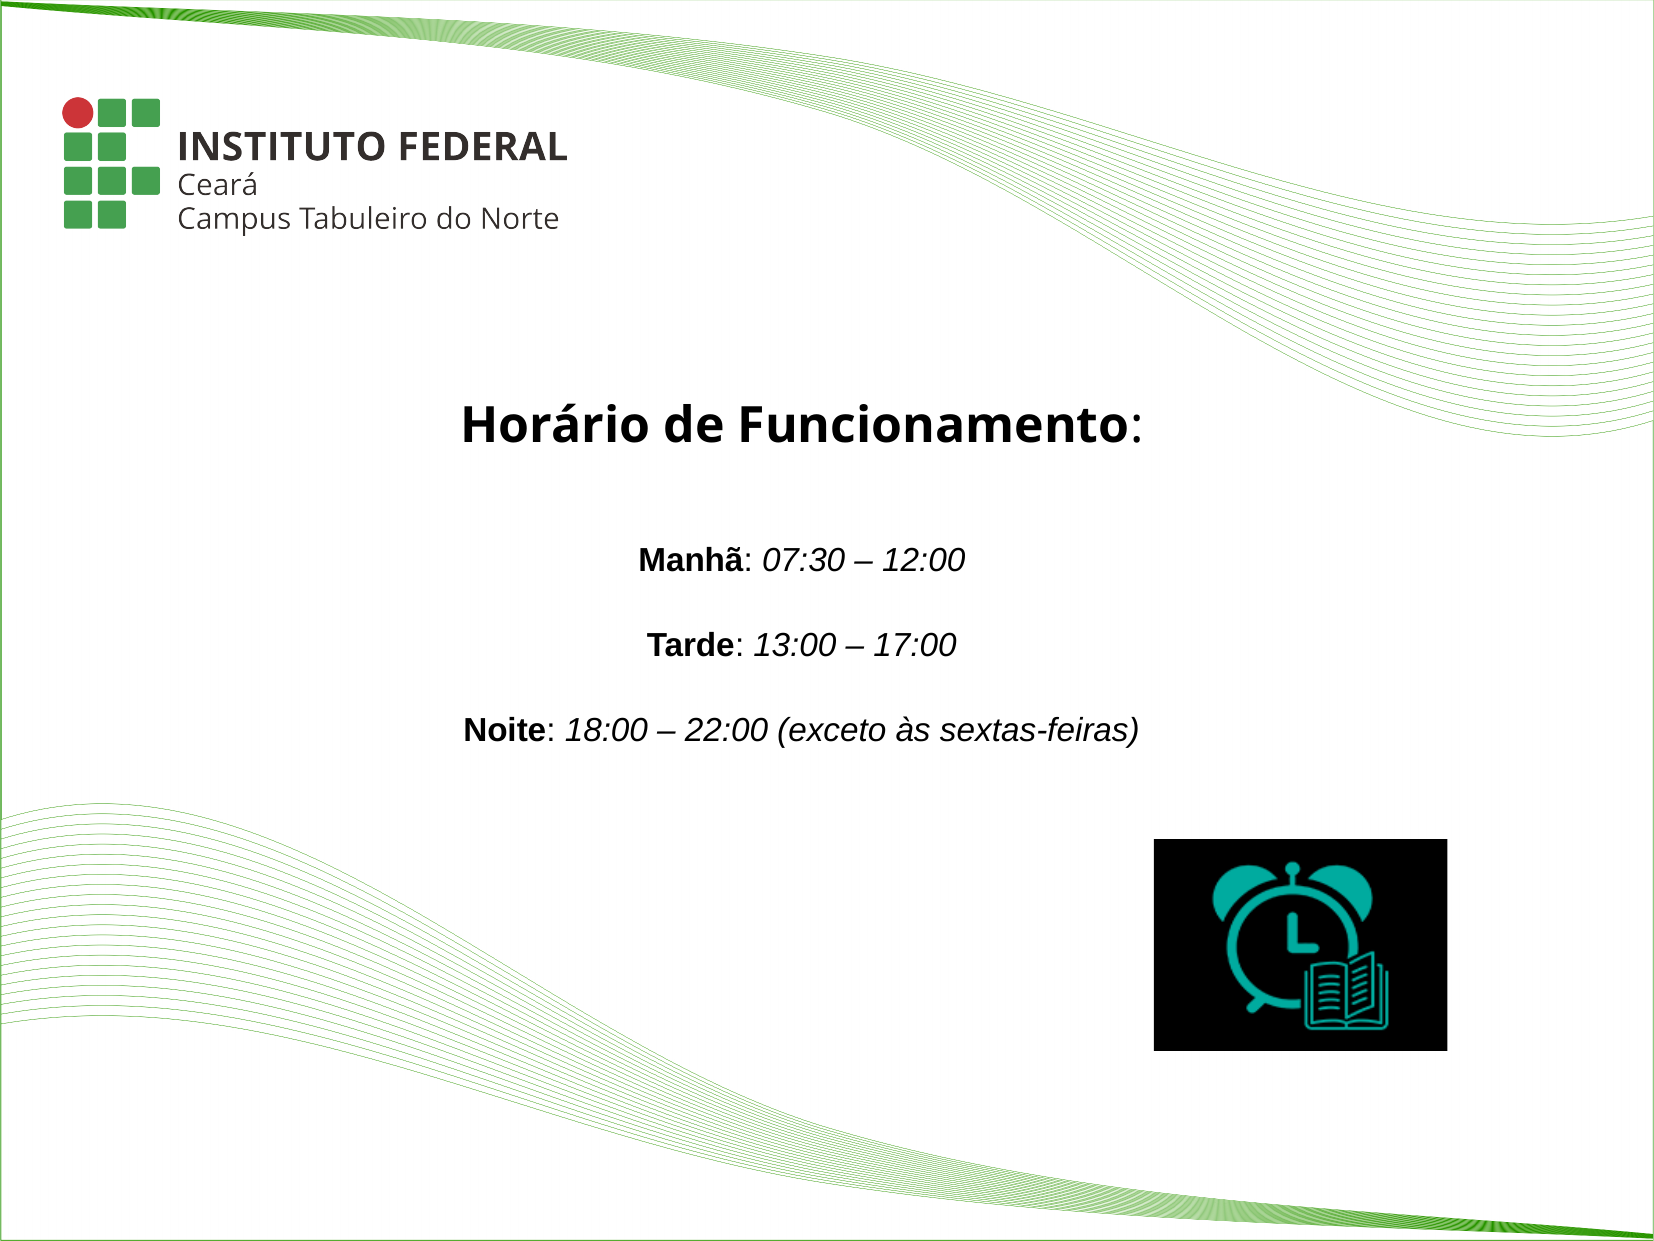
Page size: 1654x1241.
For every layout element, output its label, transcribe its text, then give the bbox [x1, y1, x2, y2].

picture [0, 0, 1654, 1241]
text_box Horário de Funcionamento: Manhã: 07:30 – 12:00 Tarde: 13:00 – 17:00 Noite: 18:00 – 22:00 (exceto às sextas-feiras) [22, 340, 1581, 825]
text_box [1153, 839, 1448, 1052]
